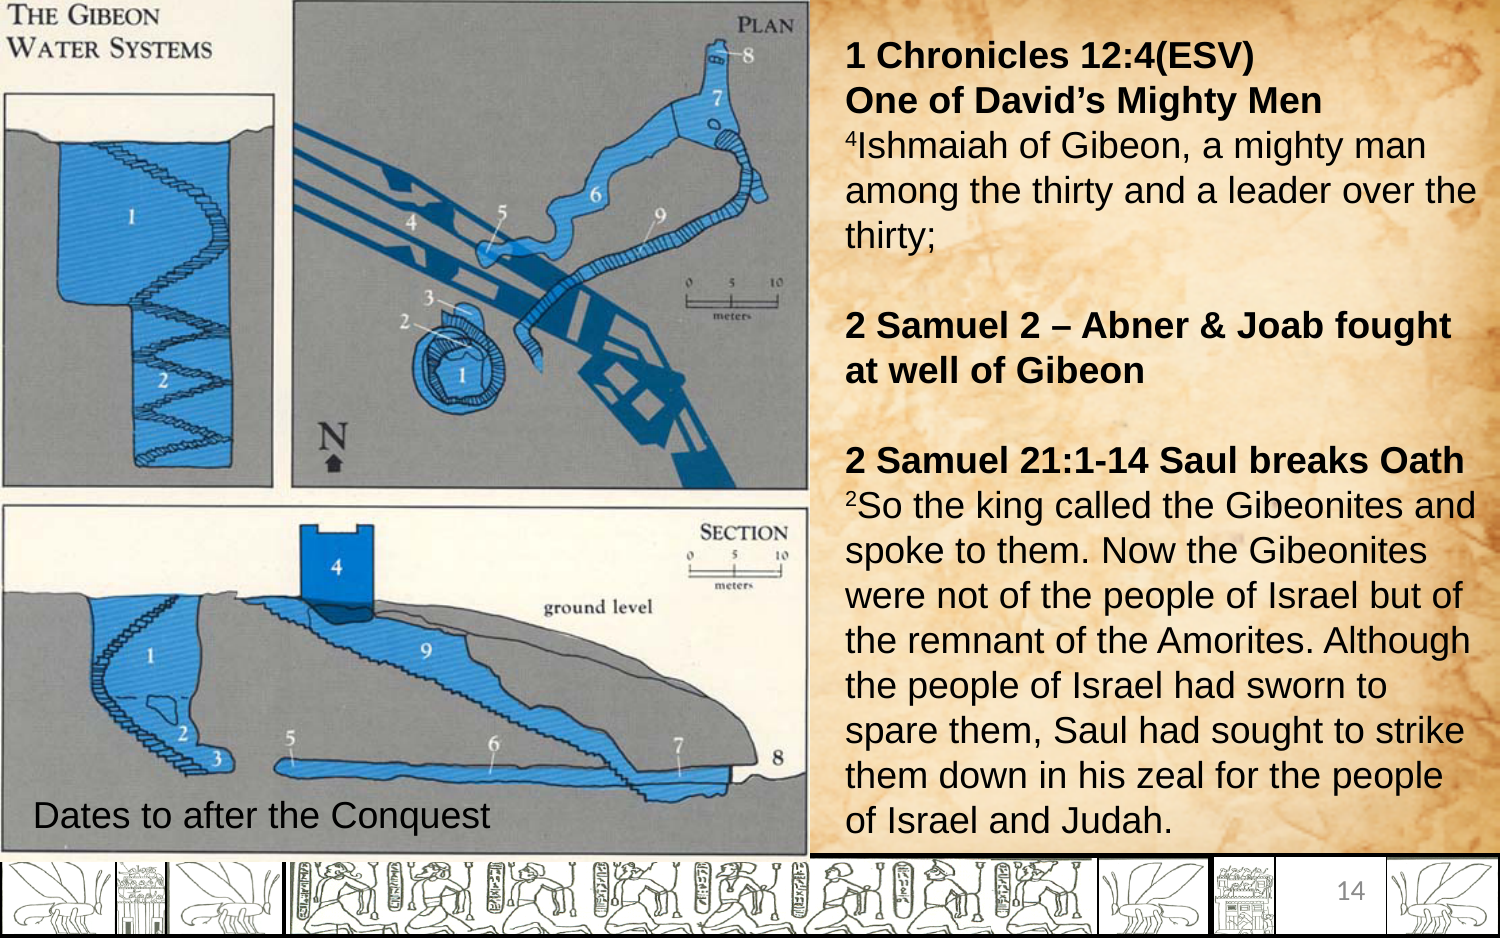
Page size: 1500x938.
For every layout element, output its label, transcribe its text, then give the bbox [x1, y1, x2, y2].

picture [1387, 857, 1498, 934]
text_box 1 Chronicles 12:4(ESV) One of David’s Mighty Men 4Ishmaiah of Gibeon, a mighty man among the thirty and a leader over the thirty; 2 Samuel 2 – Abner & Joab fought at well of Gibeon 2 Samuel 21:1-14 Saul breaks Oath 2So the king called the Gibeonites and spoke to them. Now the Gibeonites were not of the people of Israel but of the remnant of the Amorites. Although the people of Israel had sworn to spare them, Saul had sought to strike them down in his zeal for the people of Israel and Judah. [830, 23, 1500, 848]
picture [1099, 858, 1208, 934]
picture [0, 0, 1500, 934]
picture [1214, 857, 1274, 934]
